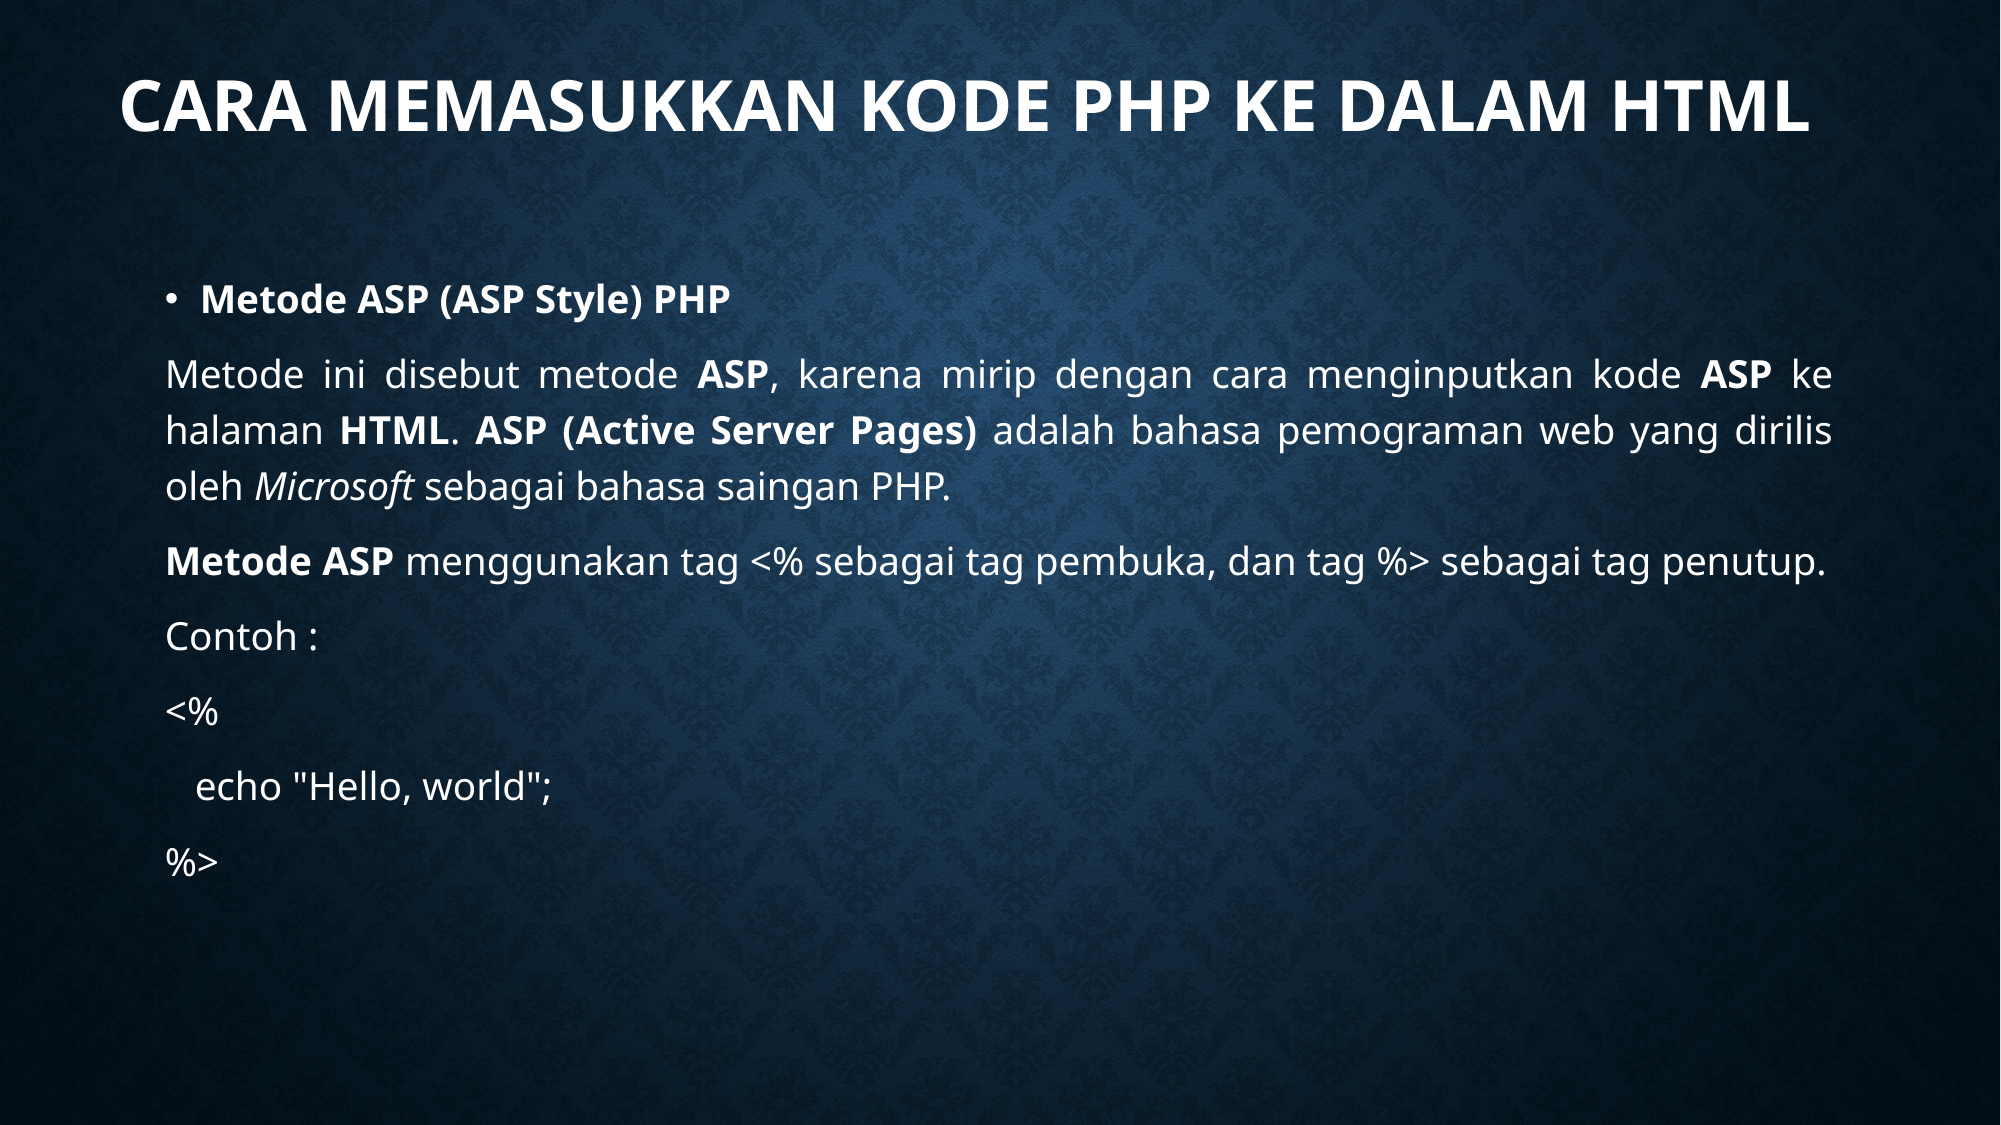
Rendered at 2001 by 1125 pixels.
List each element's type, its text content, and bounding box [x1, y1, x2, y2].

title Cara memasukkan kode php ke dalam html [0, 0, 1931, 218]
list Metode ASP (ASP Style) PHP Metode ini disebut metode ASP, karena mirip dengan cara menginputkan kode ASP ke halaman HTML. ASP (Active Server Pages) adalah bahasa pemograman web yang dirilis oleh Microsoft sebagai bahasa saingan PHP. Metode ASP menggunakan tag <% sebagai tag pembuka, dan tag %> sebagai tag penutup. Contoh : <% echo "Hello, world"; %> [149, 257, 1849, 950]
